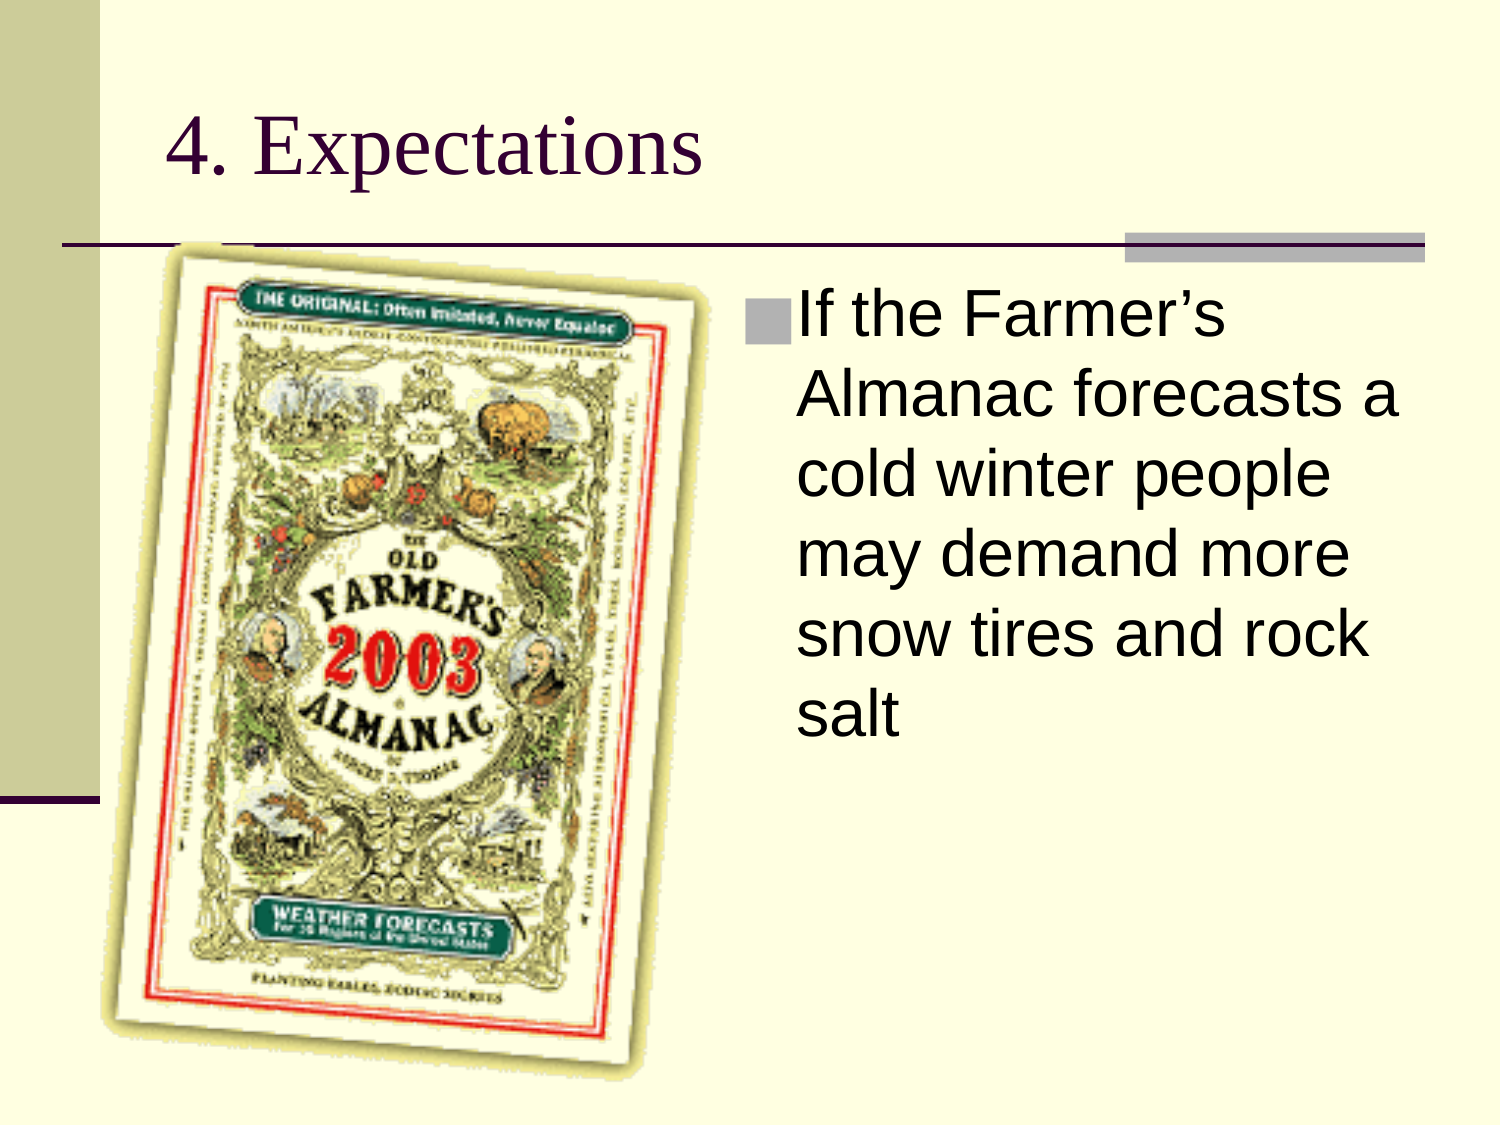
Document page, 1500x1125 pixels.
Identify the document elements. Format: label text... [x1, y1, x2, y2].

title 4. Expectations [150, 45, 1425, 234]
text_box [99, 237, 727, 1088]
list If the Farmer’s Almanac forecasts a cold winter people may demand more snow tires and rock salt [730, 262, 1450, 1063]
